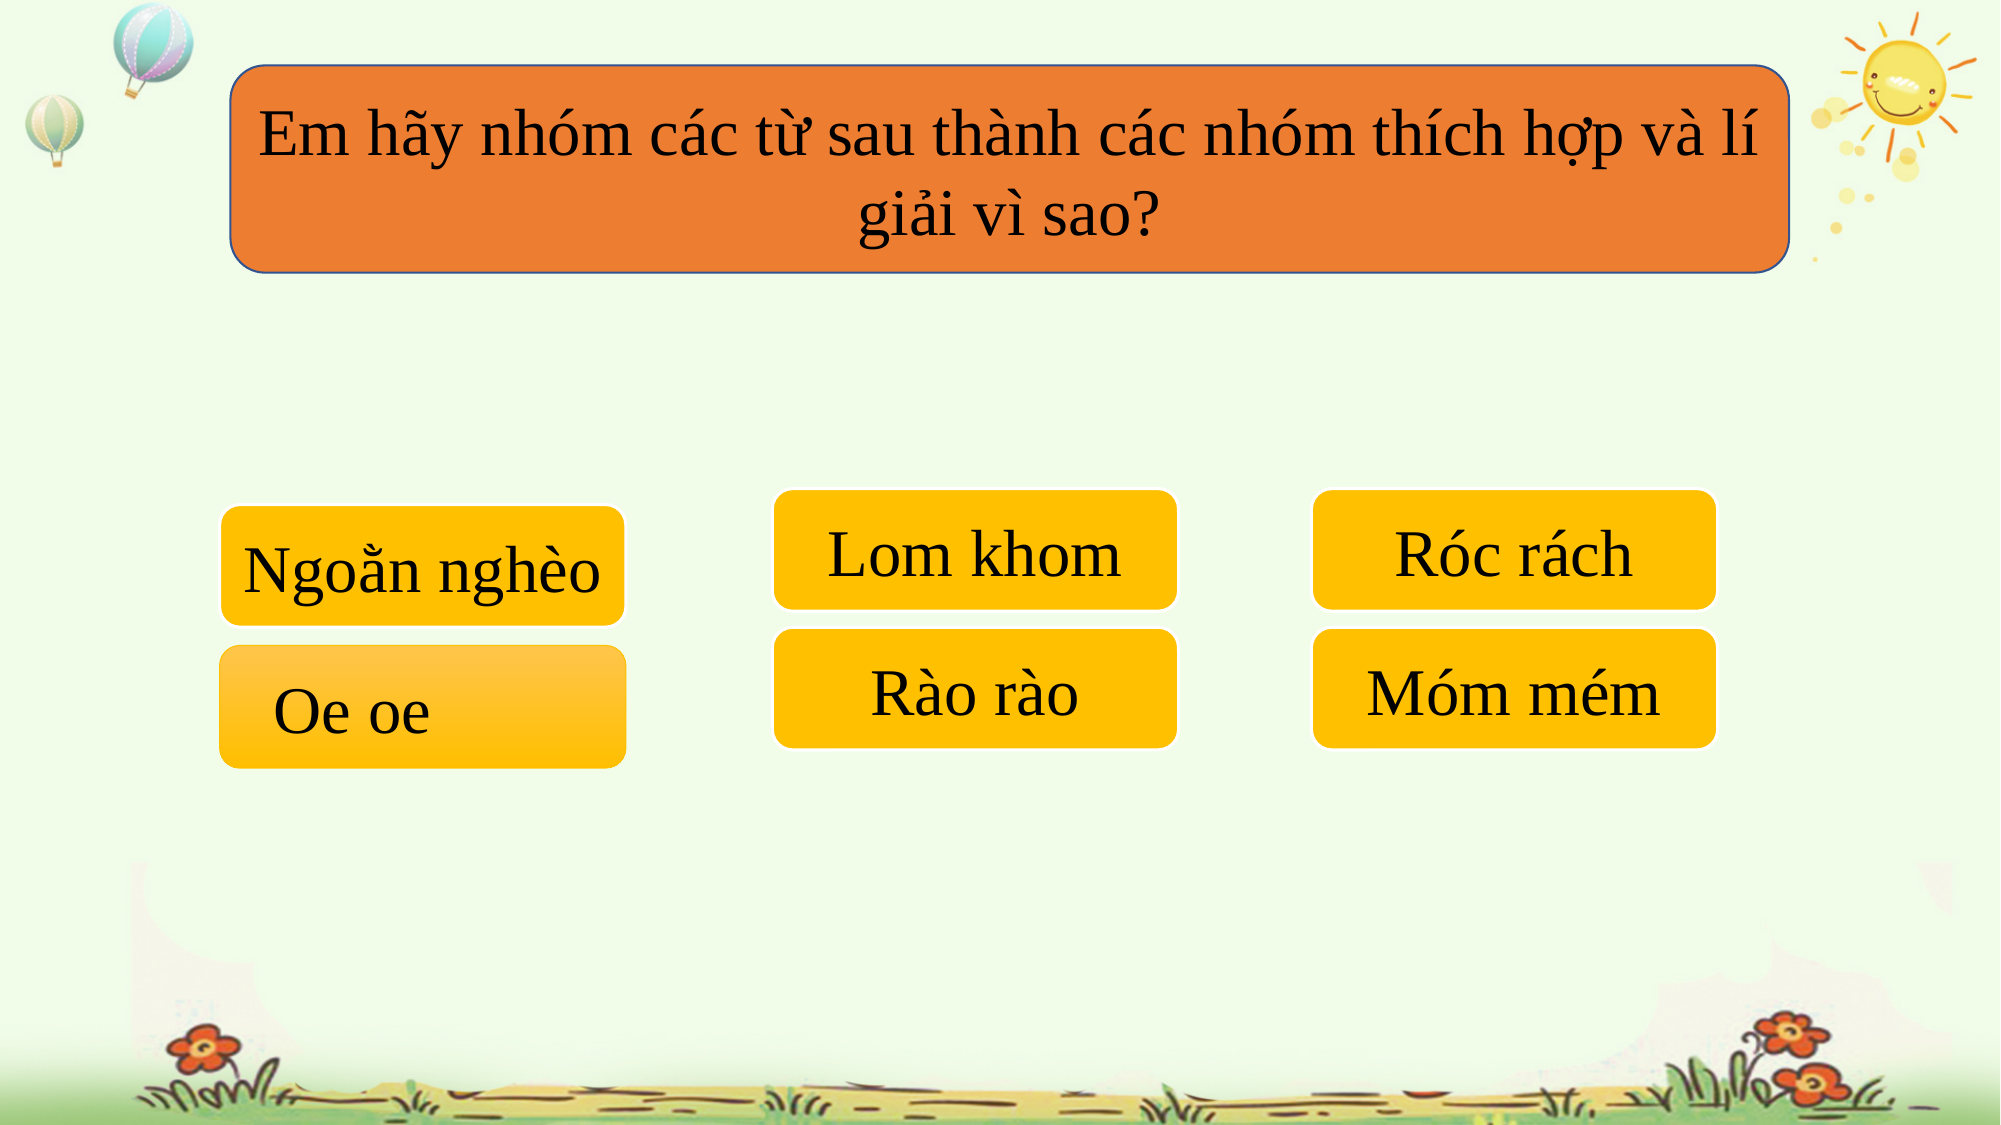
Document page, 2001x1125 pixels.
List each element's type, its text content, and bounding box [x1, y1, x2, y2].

text_box Rào rào [770, 625, 1181, 752]
text_box Ngoằn nghèo [218, 502, 628, 629]
text_box Móm mém [1309, 625, 1720, 752]
text_box Oe oe [219, 644, 627, 769]
text_box Em hãy nhóm các từ sau thành các nhóm thích hợp và lí giải vì sao? [229, 64, 1791, 274]
text_box Róc rách [1309, 486, 1720, 613]
text_box Lom khom [770, 486, 1181, 613]
picture [0, 0, 2001, 1125]
